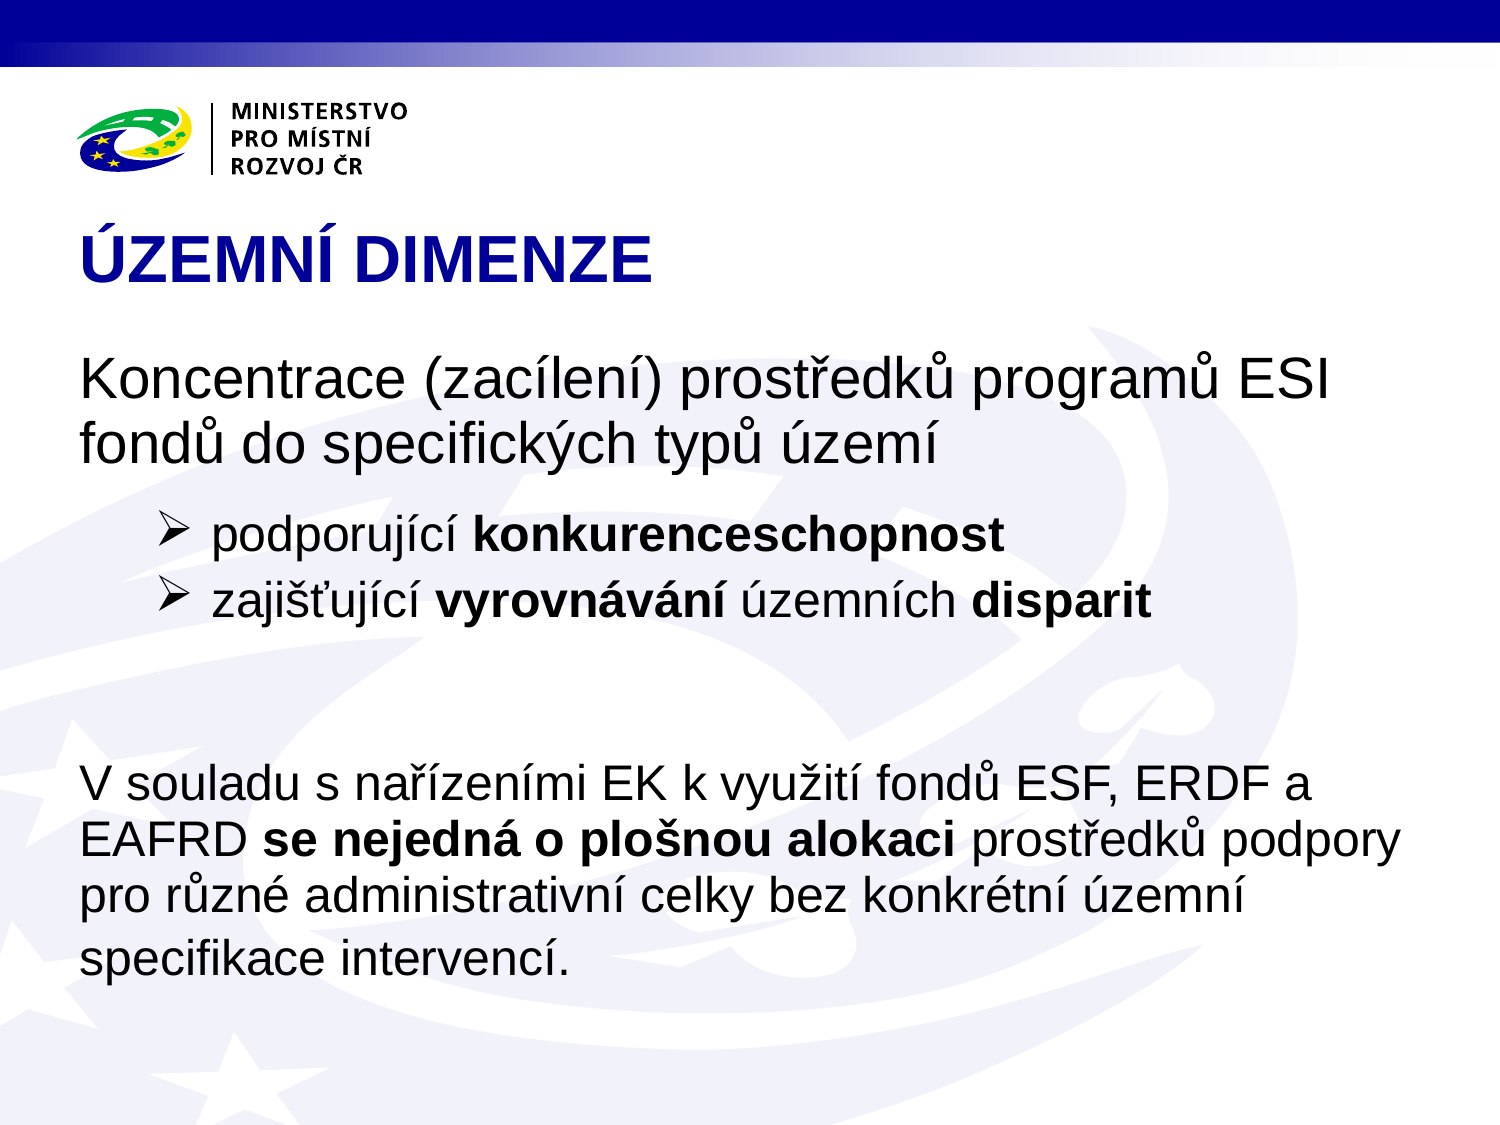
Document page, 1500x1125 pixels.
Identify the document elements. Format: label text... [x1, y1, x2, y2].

list Koncentrace (zacílení) prostředků programů ESI fondů do specifických typů území podporující konkurenceschopnost zajišťující vyrovnávání územních disparit V souladu s nařízeními EK k využití fondů ESF, ERDF a EAFRD se nejedná o plošnou alokaci prostředků podpory pro různé administrativní celky bez konkrétní územní specifikace intervencí. [64, 338, 1425, 1059]
title ÚZEMNÍ DIMENZE [64, 208, 1425, 291]
